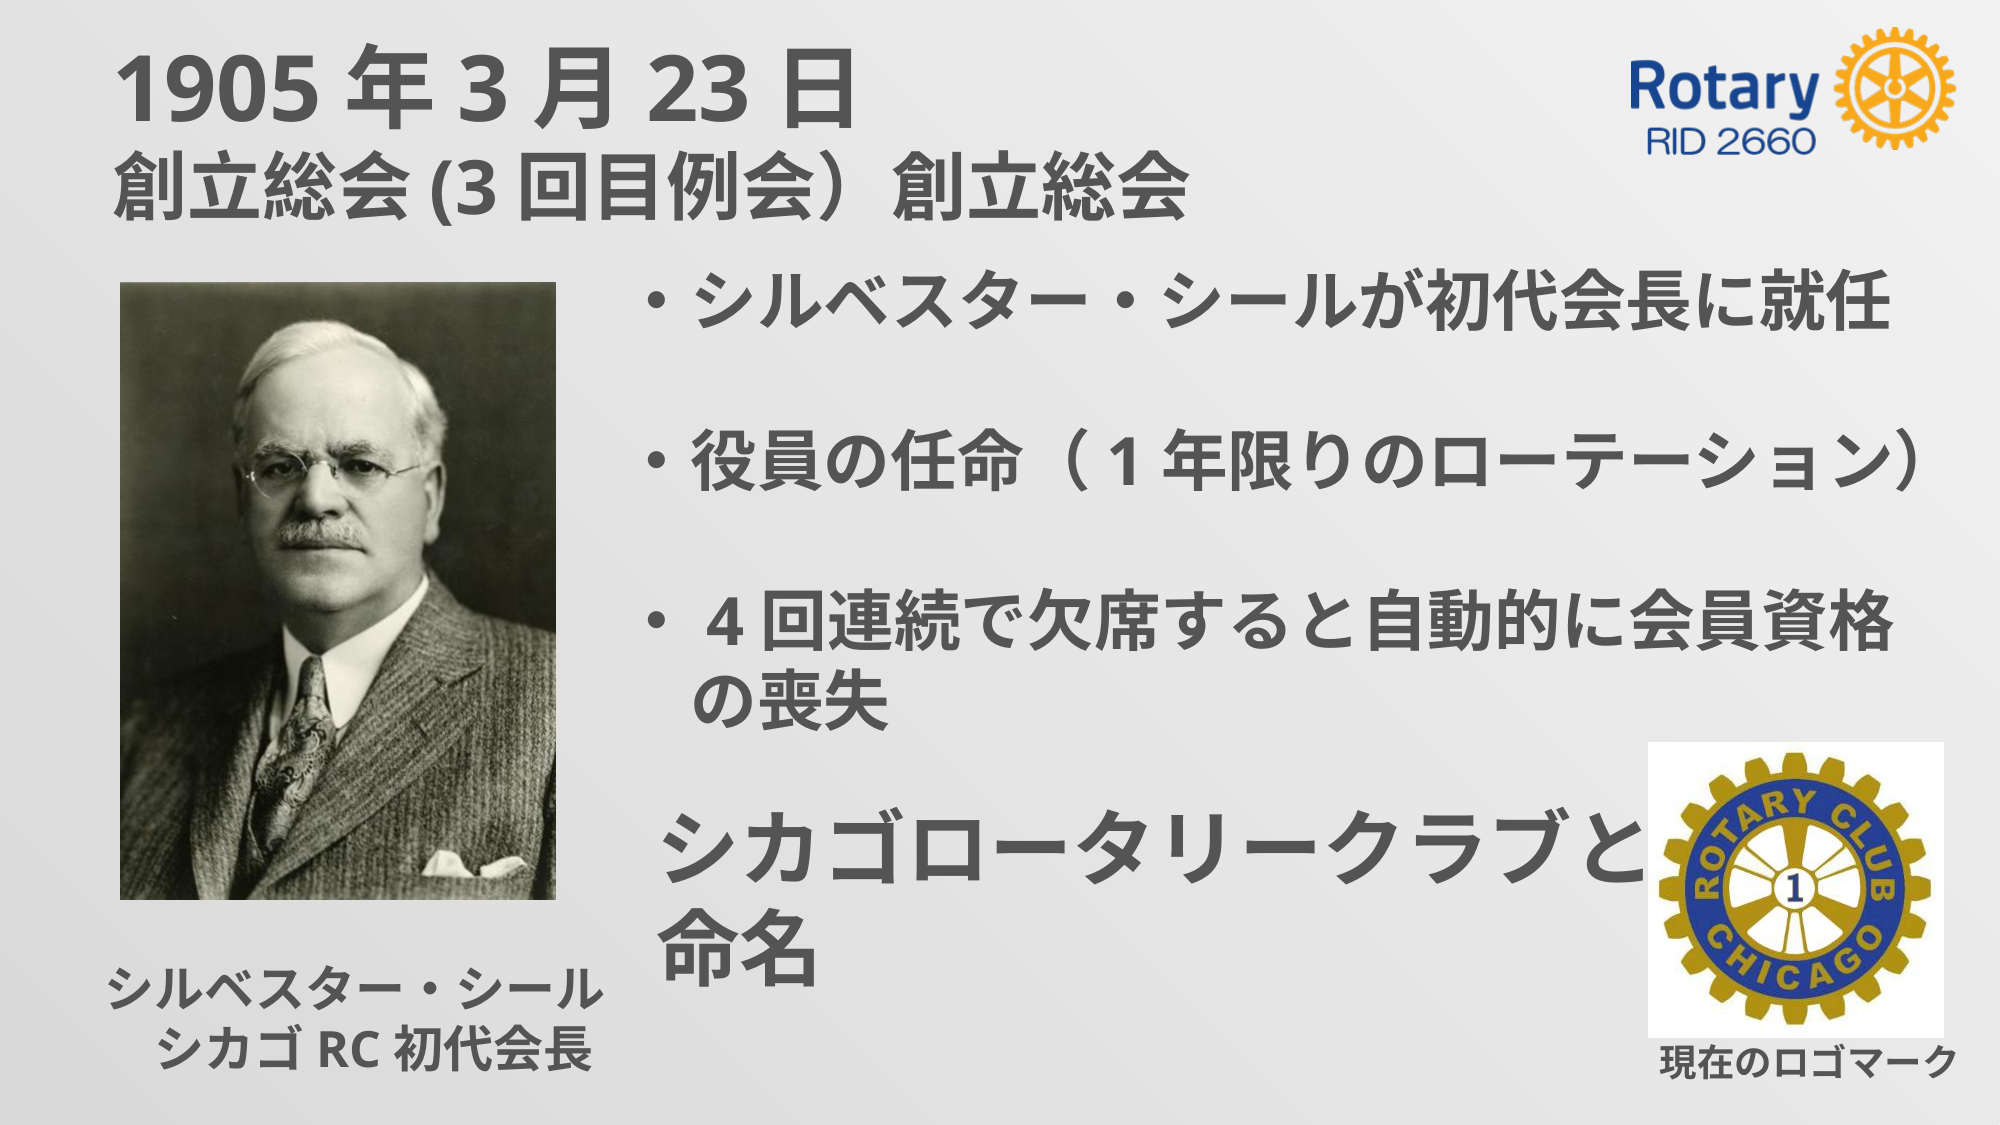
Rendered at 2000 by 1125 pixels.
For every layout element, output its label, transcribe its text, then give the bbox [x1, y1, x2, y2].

text_box シカゴロータリークラブと命名 [641, 788, 1648, 1004]
text_box 現在のロゴマーク [1644, 1031, 2000, 1092]
picture [1625, 27, 1959, 179]
text_box ・シルベスター・シールが初代会長に就任 ・役員の任命（1年限りのローテーション） ・4回連続で欠席すると自動的に会員資格 の喪失 [608, 251, 1999, 747]
picture [120, 282, 556, 900]
text_box シルベスター・シール シカゴRC初代会長 [90, 949, 639, 1085]
picture [1648, 742, 1944, 1038]
text_box 1905年3月23日 創立総会(3回目例会）創立総会 [97, 22, 1626, 327]
